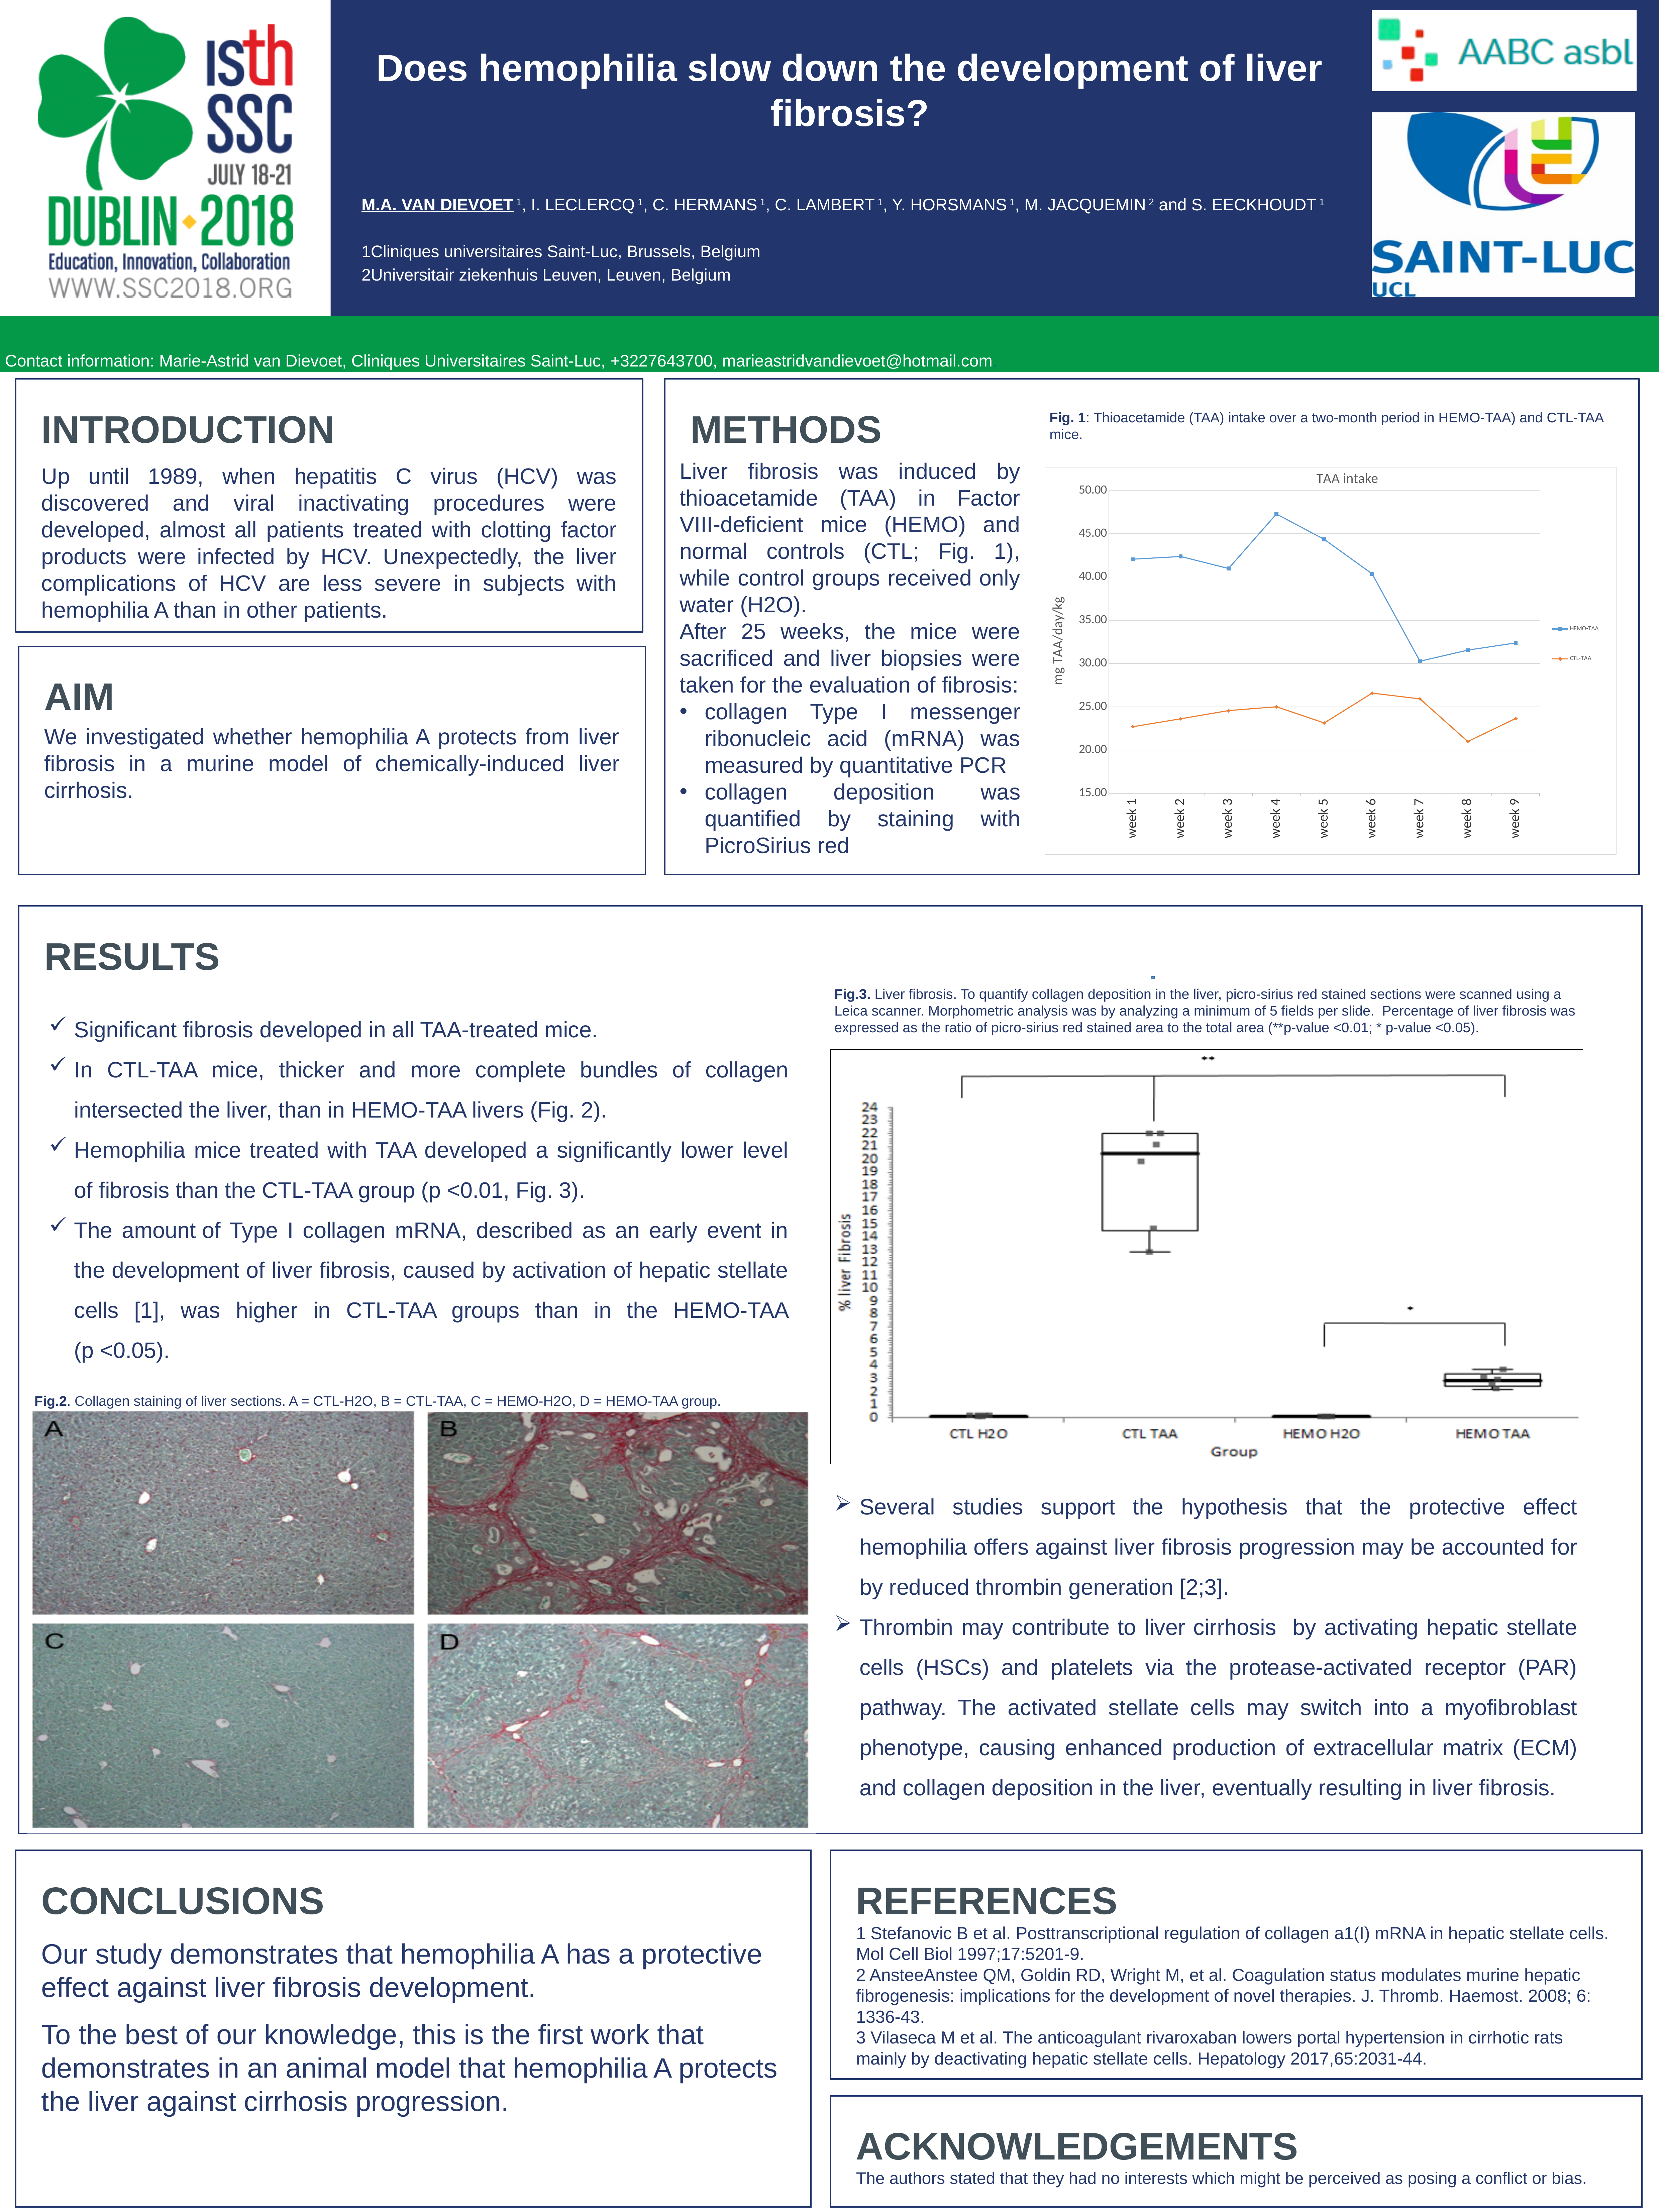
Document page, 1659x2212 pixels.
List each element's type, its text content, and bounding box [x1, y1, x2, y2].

text_box Significant fibrosis developed in all TAA-treated mice. In CTL-TAA mice, thicker and more complete bundles of collagen intersected the liver, than in HEMO-TAA livers (Fig. 2). Hemophilia mice treated with TAA developed a significantly lower level of fibrosis than the CTL-TAA group (p <0.01, Fig. 3). The amount of Type I collagen mRNA, described as an early event in the development of liver fibrosis, caused by activation of hepatic stellate cells [1], was higher in CTL-TAA groups than in the HEMO-TAA (p <0.05). [27, 979, 811, 1406]
text_box Fig.2. Collagen staining of liver sections. A = CTL-H2O, B = CTL-TAA, C = HEMO-H2O, D = HEMO-TAA group. [29, 1389, 814, 1406]
text_box Acknowledgements The authors stated that they had no interests which might be perceived as posing a conflict or bias. [830, 2096, 1642, 2207]
picture [38, 17, 293, 298]
text_box Contact information: Marie-Astrid van Dievoet, Cliniques Universitaires Saint-Luc, +3227643700, marieastridvandievoet@hotmail.com. [0, 316, 1659, 373]
text_box Conclusions Our study demonstrates that hemophilia A has a protective effect against liver fibrosis development. To the best of our knowledge, this is the first work that demonstrates in an animal model that hemophilia A protects the liver against cirrhosis progression. [16, 1850, 811, 2207]
text_box Methods [664, 379, 1639, 875]
picture [27, 1406, 816, 1833]
text_box Results [18, 906, 1642, 1833]
text_box Fig.3. Liver fibrosis. To quantify collagen deposition in the liver, picro-sirius red stained sections were scanned using a Leica scanner. Morphometric analysis was by analyzing a minimum of 5 fields per slide. Percentage of liver fibrosis was expressed as the ratio of picro-sirius red stained area to the total area (**p-value <0.01; * p-value <0.05). [829, 982, 1582, 1038]
text_box Does hemophilia slow down the development of liver fibrosis? [332, 0, 1367, 164]
text_box Liver fibrosis was induced by thioacetamide (TAA) in Factor VIII-deficient mice (HEMO) and normal controls (CTL; Fig. 1), while control groups received only water (H2O). After 25 weeks, the mice were sacrificed and liver biopsies were taken for the evaluation of fibrosis: collagen Type I messenger ribonucleic acid (mRNA) was measured by quantitative PCR collagen deposition was quantified by staining with PicroSirius red [675, 454, 1026, 875]
picture [830, 1049, 1583, 1464]
text_box Fig. 1: Thioacetamide (TAA) intake over a two-month period in HEMO-TAA) and CTL-TAA mice. [1044, 406, 1617, 444]
picture [1372, 112, 1635, 297]
chart [1044, 466, 1617, 855]
text_box [1151, 976, 1155, 979]
text_box M.A. VAN DIEVOET 1, I. LECLERCQ 1, C. HERMANS 1, C. LAMBERT 1, Y. HORSMANS 1, M. JACQUEMIN 2 and S. EECKHOUDT 1 1Cliniques universitaires Saint-Luc, Brussels, Belgium 2Universitair ziekenhuis Leuven, Leuven, Belgium [332, 164, 1367, 308]
text_box References 1 Stefanovic B et al. Posttranscriptional regulation of collagen a1(I) mRNA in hepatic stellate cells. Mol Cell Biol 1997;17:5201-9. 2 AnsteeAnstee QM, Goldin RD, Wright M, et al. Coagulation status modulates murine hepatic fibrogenesis: implications for the development of novel therapies. J. Thromb. Haemost. 2008; 6: 1336-43. 3 Vilaseca M et al. The anticoagulant rivaroxaban lowers portal hypertension in cirrhotic rats mainly by deactivating hepatic stellate cells. Hepatology 2017,65:2031-44. [830, 1850, 1642, 2079]
text_box Introduction Up until 1989, when hepatitis C virus (HCV) was discovered and viral inactivating procedures were developed, almost all patients treated with clotting factor products were infected by HCV. Unexpectedly, the liver complications of HCV are less severe in subjects with hemophilia A than in other patients. [16, 379, 643, 632]
text_box AIM We investigated whether hemophilia A protects from liver fibrosis in a murine model of chemically-induced liver cirrhosis. [18, 646, 646, 875]
picture [1372, 10, 1637, 91]
text_box Several studies support the hypothesis that the protective effect hemophilia offers against liver fibrosis progression may be accounted for by reduced thrombin generation [2;3]. Thrombin may contribute to liver cirrhosis by activating hepatic stellate cells (HSCs) and platelets via the protease-activated receptor (PAR) pathway. The activated stellate cells may switch into a myofibroblast phenotype, causing enhanced production of extracellular matrix (ECM) and collagen deposition in the liver, eventually resulting in liver fibrosis. [829, 1476, 1583, 1856]
